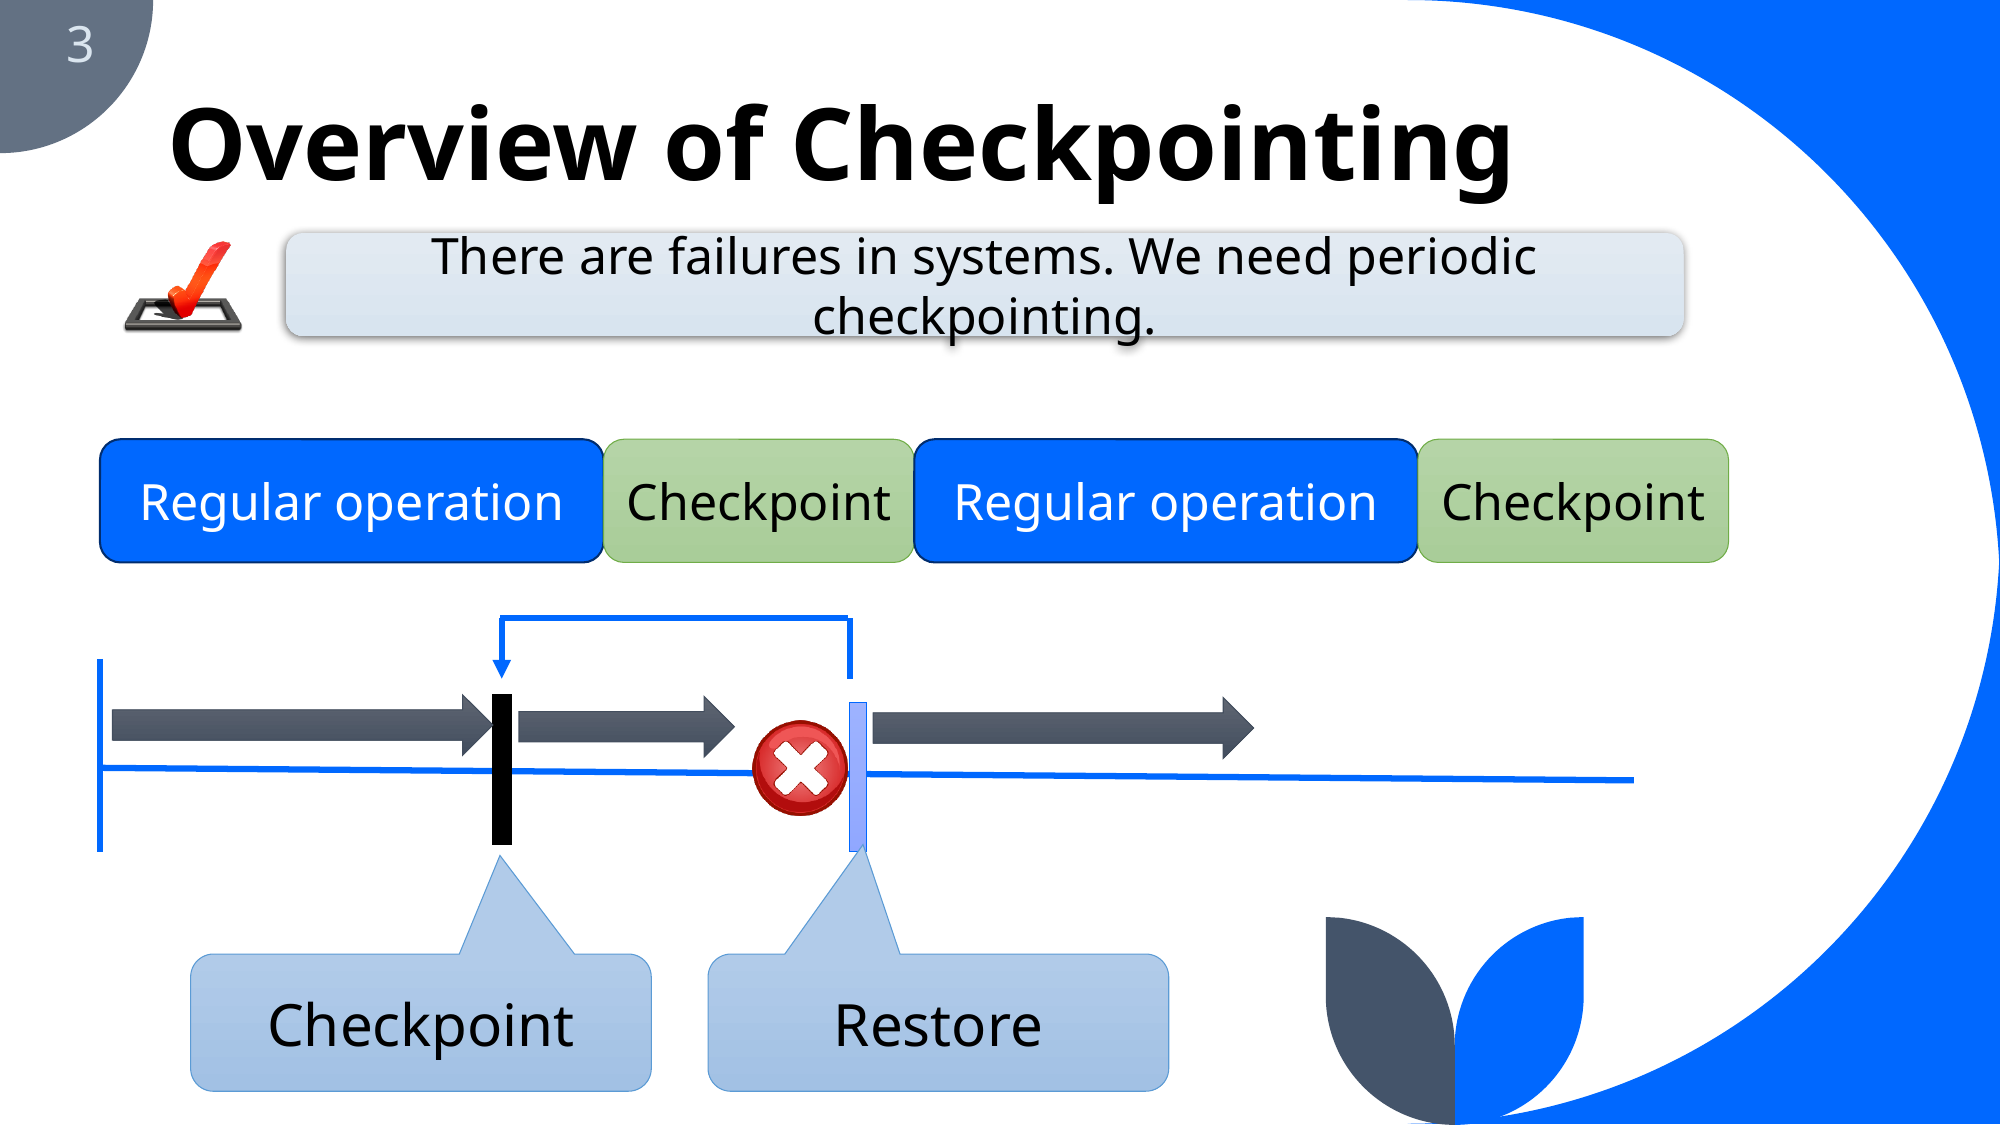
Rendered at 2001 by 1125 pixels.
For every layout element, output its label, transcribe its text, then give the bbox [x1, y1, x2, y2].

text_box There are failures in systems. We need periodic checkpointing. [286, 232, 1684, 337]
text_box Checkpoint [1417, 438, 1730, 563]
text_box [848, 767, 1634, 781]
text_box Restore [707, 843, 1170, 1092]
slide_number 3 [14, 16, 111, 77]
text_box Checkpoint [602, 438, 914, 563]
text_box Regular operation [98, 438, 604, 564]
picture [110, 238, 255, 385]
picture [752, 719, 848, 816]
text_box Checkpoint [190, 854, 652, 1092]
text_box [849, 702, 867, 767]
text_box Regular operation [913, 438, 1418, 564]
text_box [492, 694, 512, 767]
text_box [99, 767, 752, 781]
text_box [492, 781, 512, 845]
text_box [111, 693, 494, 757]
text_box [849, 781, 867, 852]
title Overview of Checkpointing [152, 38, 1757, 211]
text_box [872, 696, 1255, 760]
text_box [518, 695, 736, 759]
